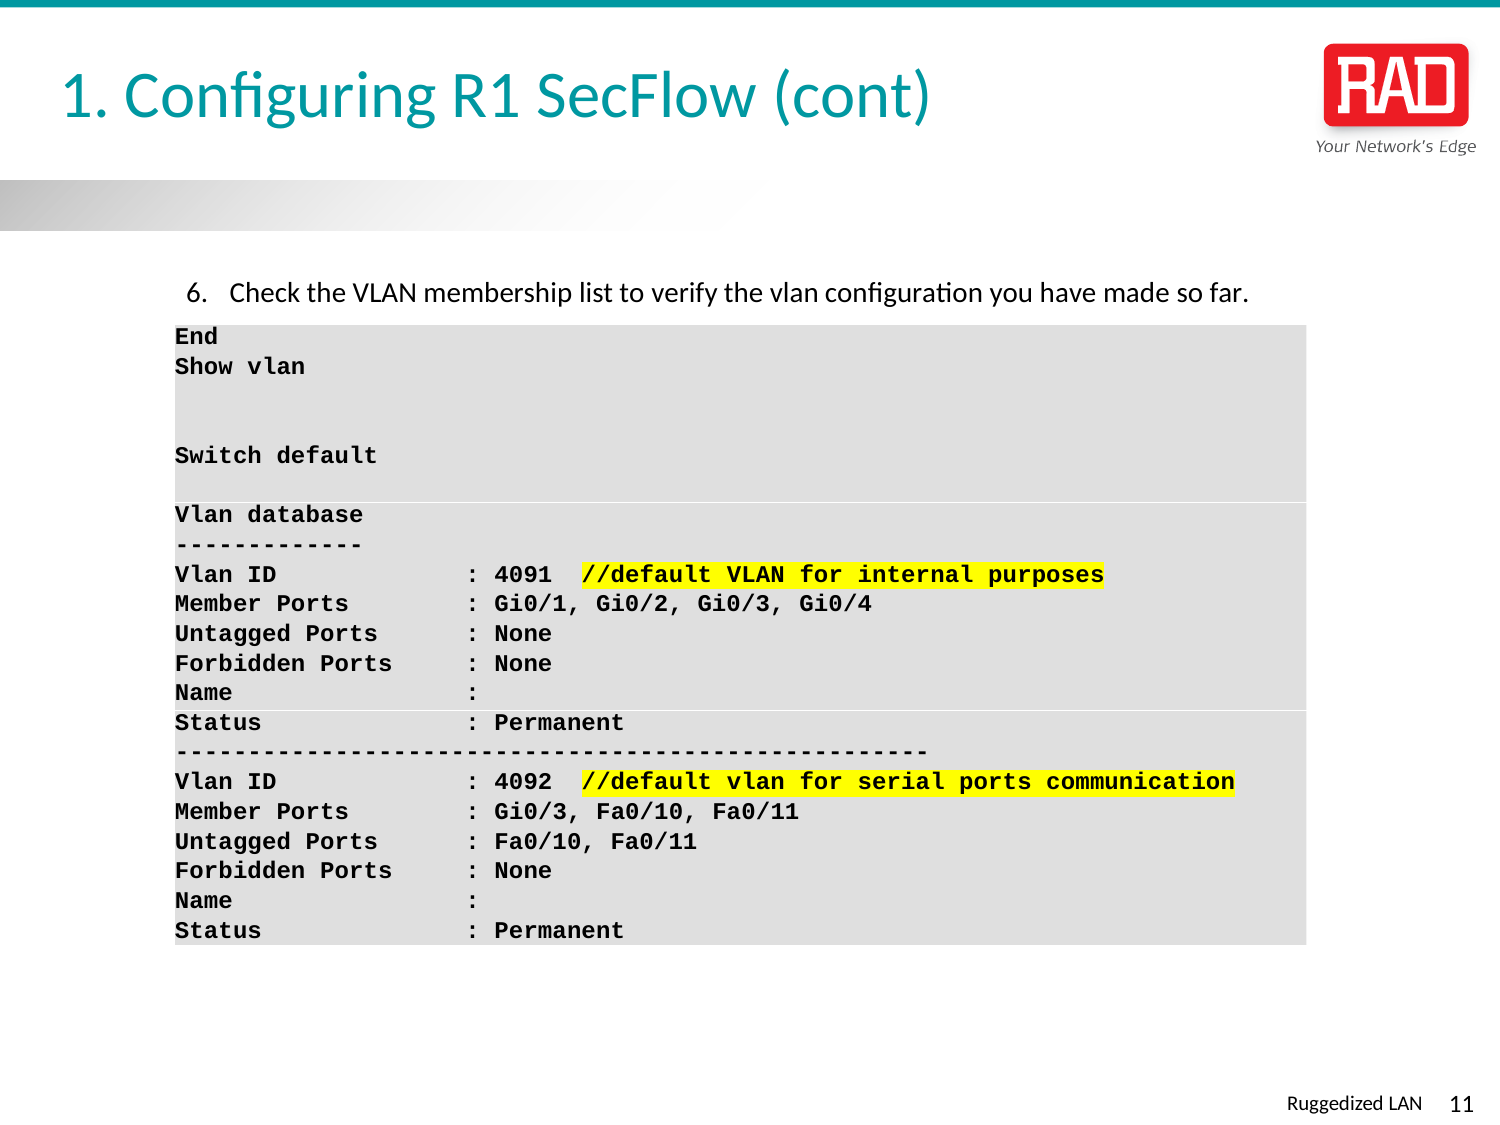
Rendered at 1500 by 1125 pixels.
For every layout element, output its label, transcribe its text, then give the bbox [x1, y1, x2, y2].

picture [1312, 34, 1483, 148]
title 1. Configuring R1 SecFlow (cont) [59, 32, 1195, 162]
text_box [174, 274, 1307, 951]
